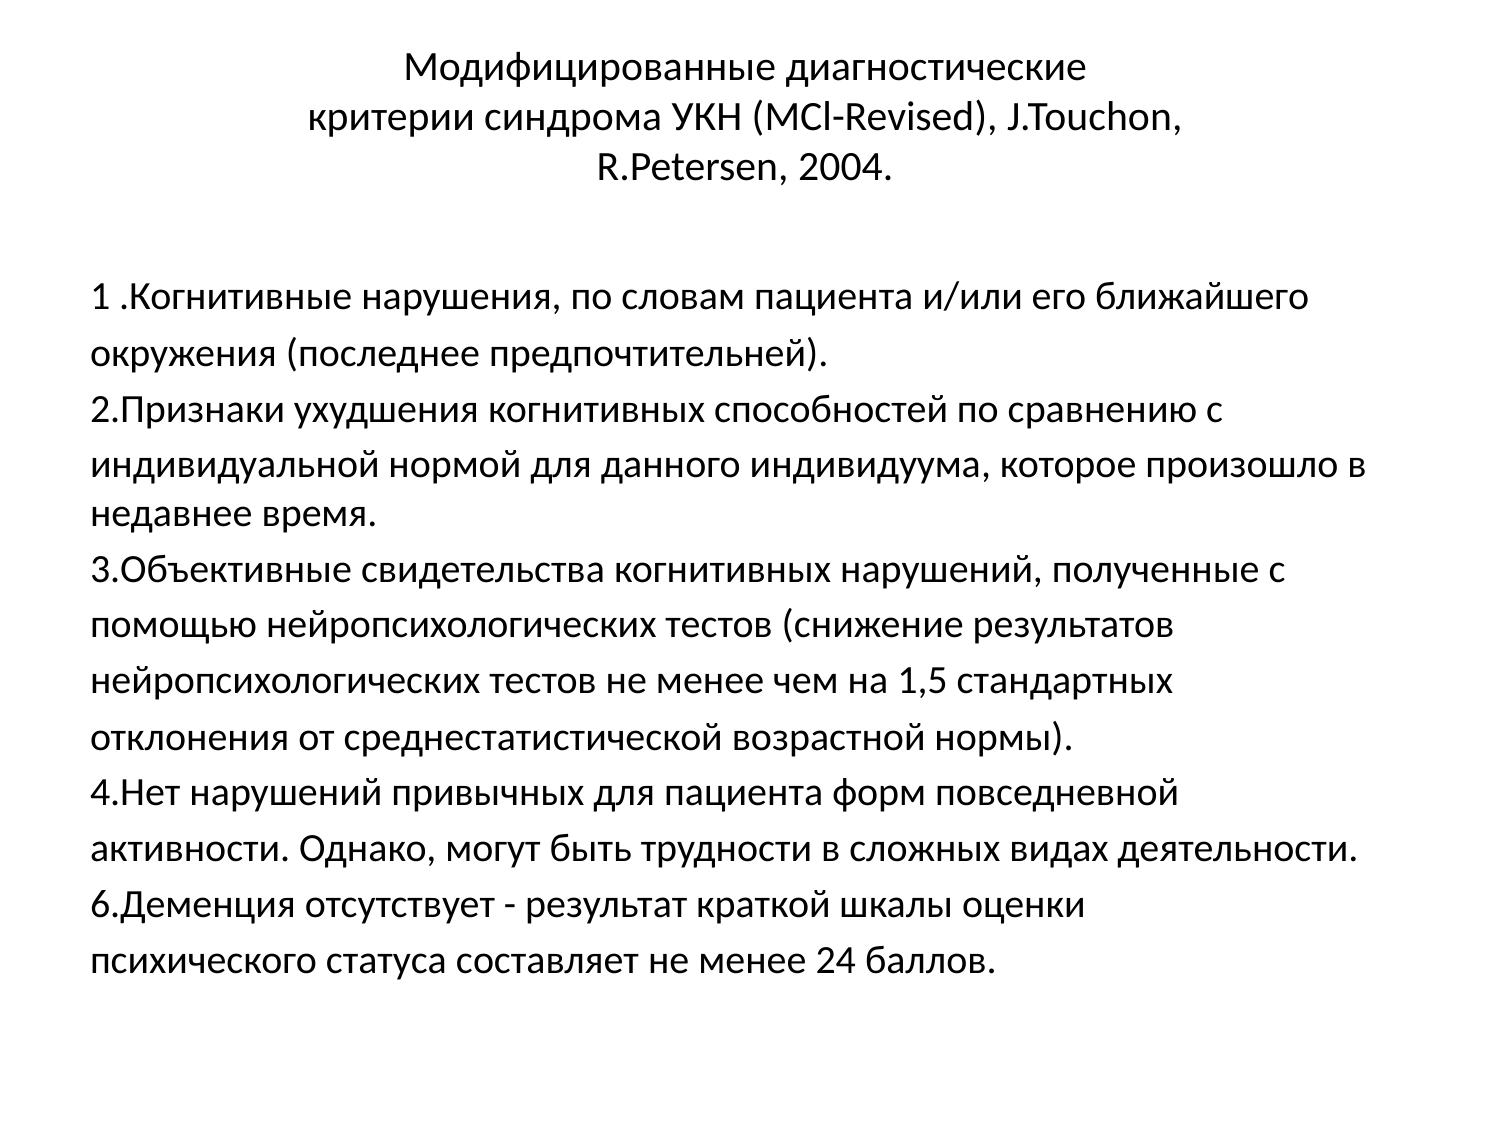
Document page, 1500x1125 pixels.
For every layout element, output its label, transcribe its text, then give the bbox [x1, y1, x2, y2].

list 1 .Когнитивные нарушения, по словам пациента и/или его ближайшего окружения (последнее предпочтительней). 2.Признаки ухудшения когнитивных способностей по сравнению с индивидуальной нормой для данного индивидуума, которое произошло в недавнее время. 3.Объективные свидетельства когнитивных нарушений, полученные с помощью нейропсихологических тестов (снижение результатов нейропсихологических тестов не менее чем на 1,5 стандартных отклонения от среднестатистической возрастной нормы). 4.Нет нарушений привычных для пациента форм повседневной активности. Однако, могут быть трудности в сложных видах деятельности. 6.Деменция отсутствует - результат краткой шкалы оценки психического статуса составляет не менее 24 баллов. [75, 262, 1425, 1005]
title Модифицированные диагностические критерии синдрома УКН (MCl-Revised), J.Touchon, R.Petersen, 2004. [75, 45, 1425, 233]
